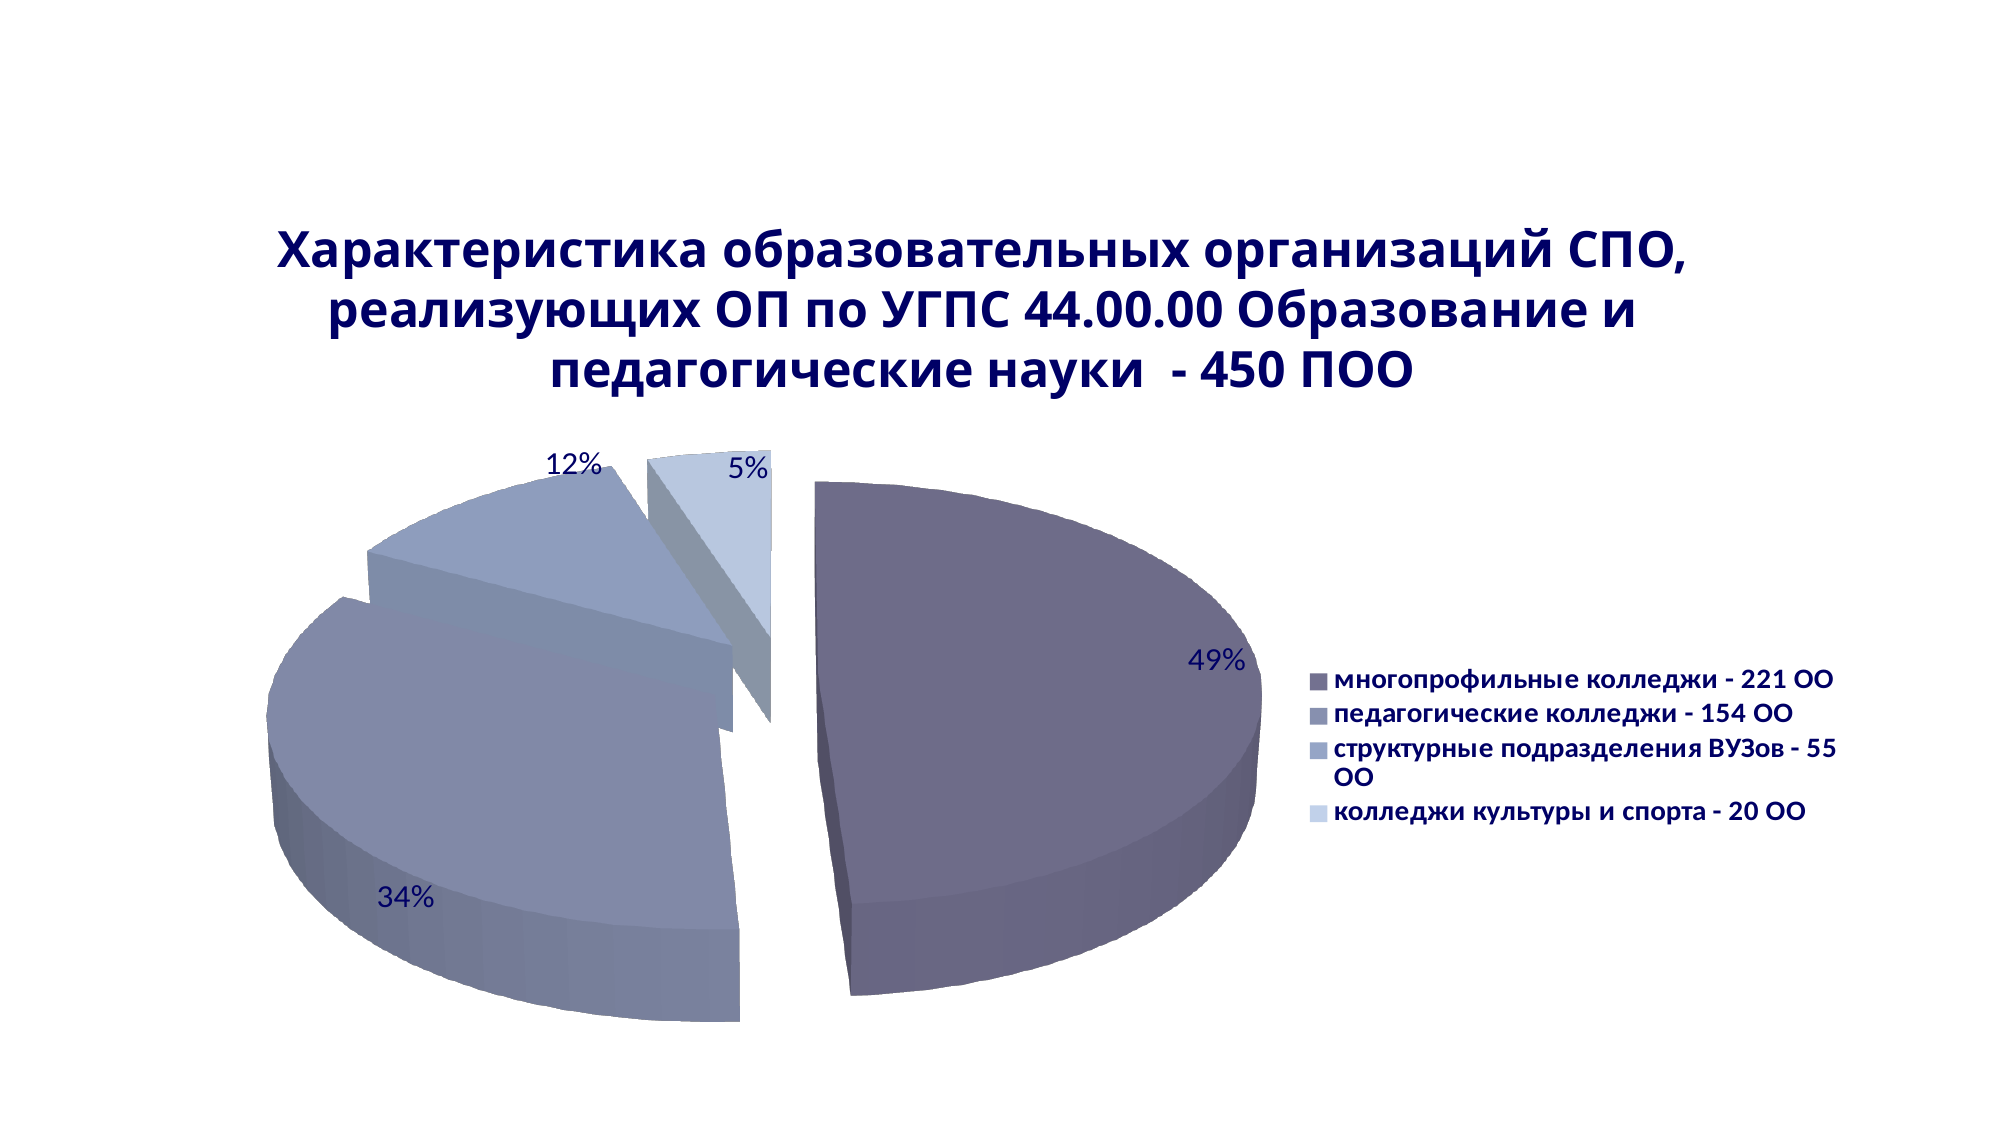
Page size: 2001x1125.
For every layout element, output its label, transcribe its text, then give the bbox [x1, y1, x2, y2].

list Характеристика образовательных организаций СПО, реализующих ОП по УГПС 44.00.00 Образование и педагогические науки - 450 ПОО [104, 210, 1862, 348]
title [136, 348, 1862, 749]
chart [37, 395, 1861, 1045]
